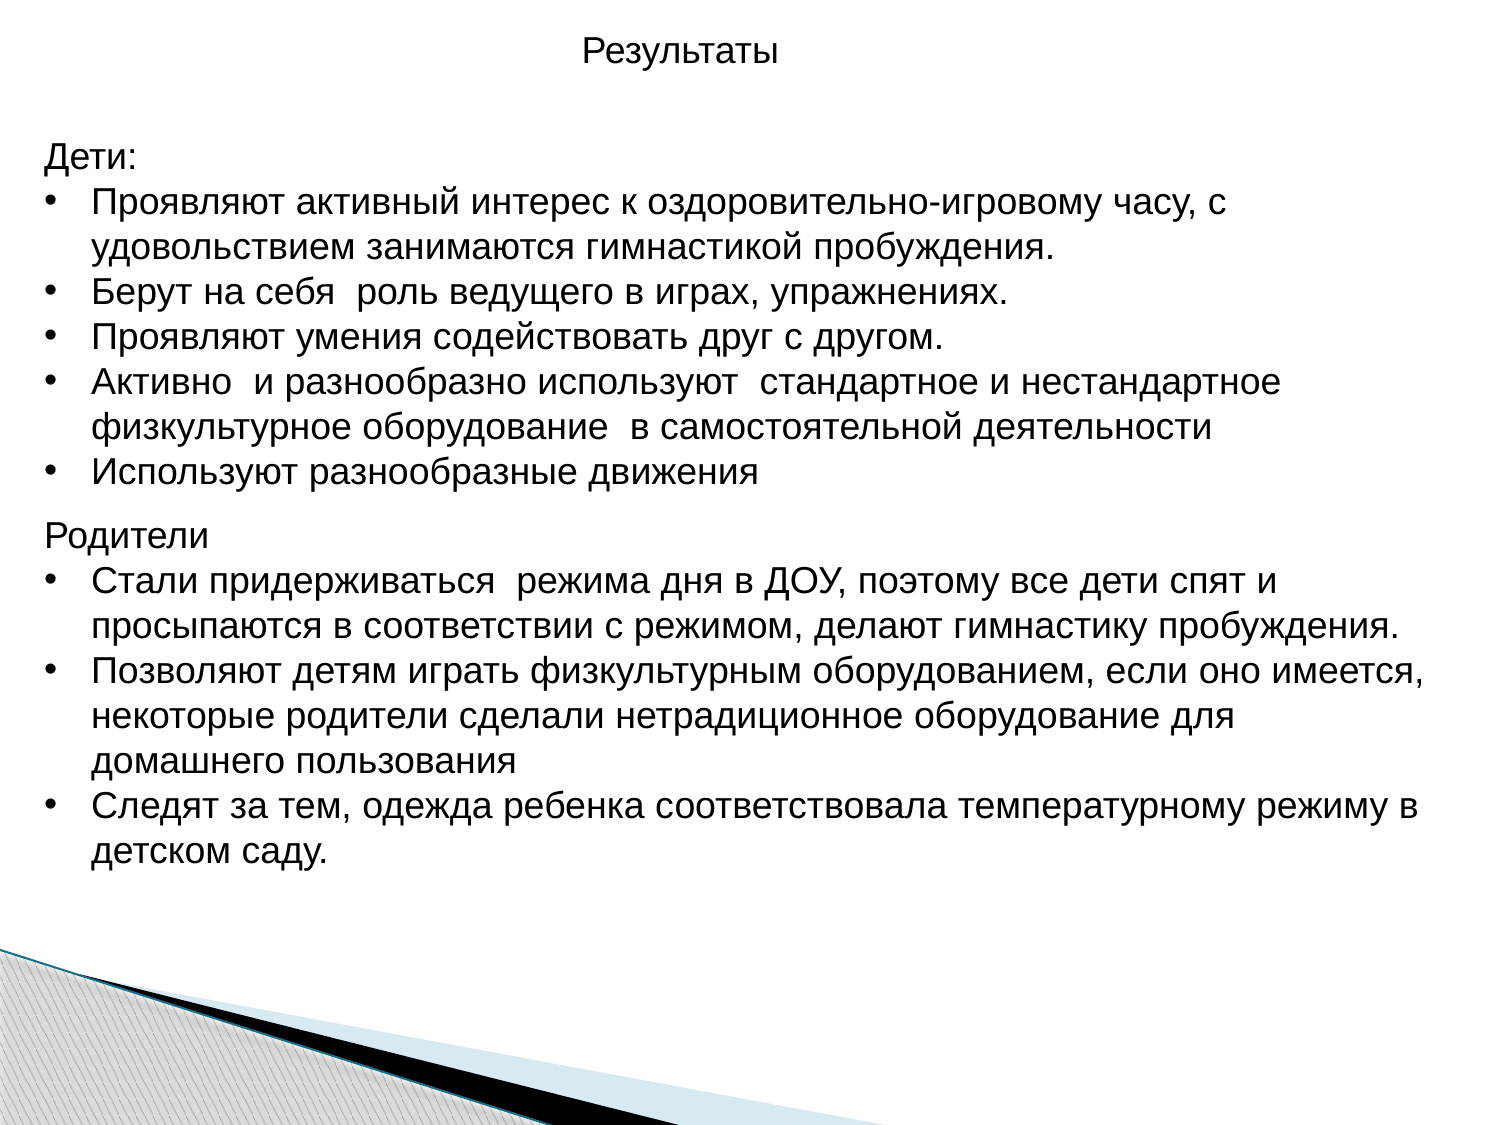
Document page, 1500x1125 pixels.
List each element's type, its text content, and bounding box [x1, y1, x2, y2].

text_box Дети: Проявляют активный интерес к оздоровительно-игровому часу, с удовольствием занимаются гимнастикой пробуждения. Берут на себя роль ведущего в играх, упражнениях. Проявляют умения содействовать друг с другом. Активно и разнообразно используют стандартное и нестандартное физкультурное оборудование в самостоятельной деятельности Используют разнообразные движения [29, 124, 1436, 500]
text_box Результаты [182, 19, 1199, 79]
text_box Родители Стали придерживаться режима дня в ДОУ, поэтому все дети спят и просыпаются в соответствии с режимом, делают гимнастику пробуждения. Позволяют детям играть физкультурным оборудованием, если оно имеется, некоторые родители сделали нетрадиционное оборудование для домашнего пользования Следят за тем, одежда ребенка соответствовала температурному режиму в детском саду. [29, 503, 1447, 879]
